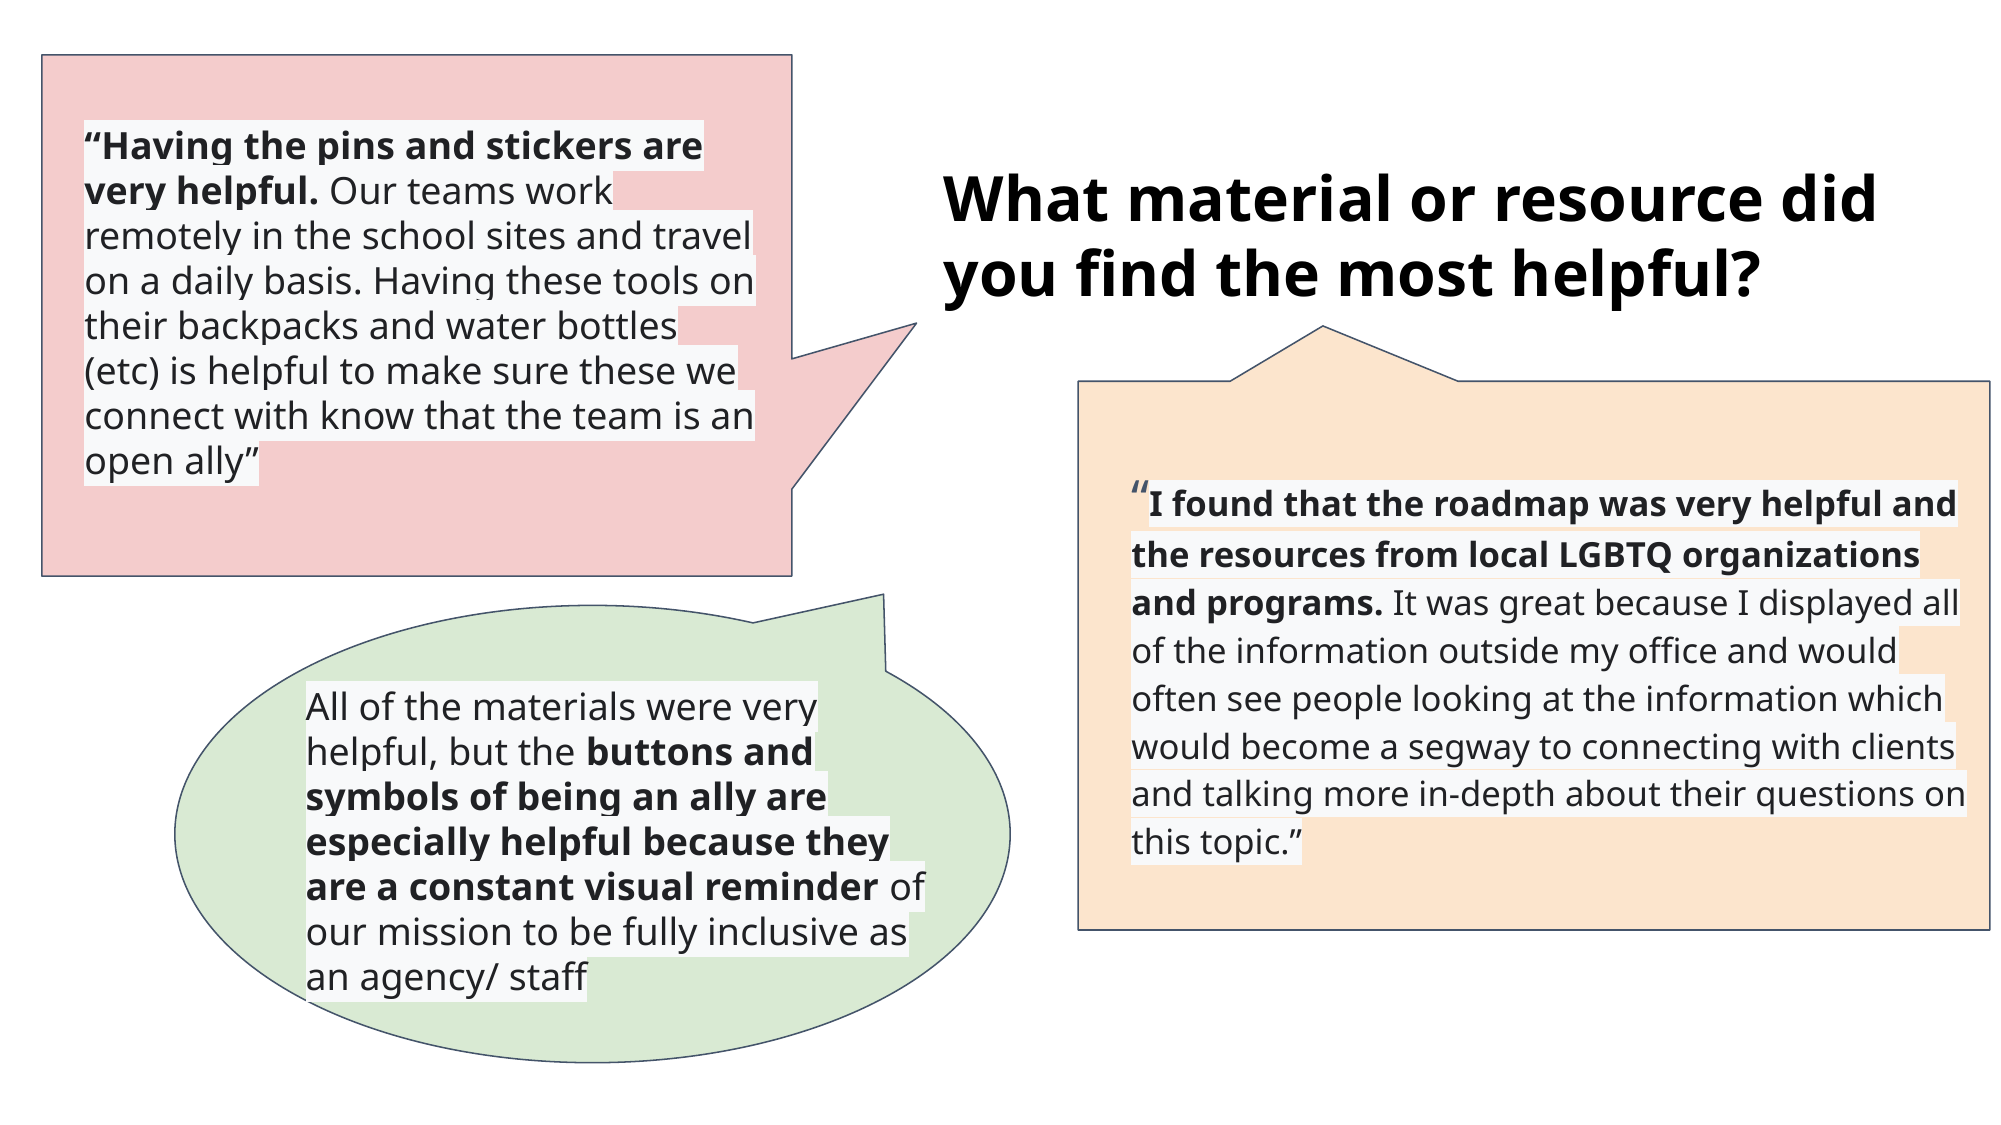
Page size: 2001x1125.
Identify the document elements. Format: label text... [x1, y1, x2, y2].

list “I found that the roadmap was very helpful and the resources from local LGBTQ organizations and programs. It was great because I displayed all of the information outside my office and would often see people looking at the information which would become a segway to connecting with clients and talking more in-depth about their questions on this topic.” [1111, 437, 1990, 926]
text_box [174, 679, 285, 989]
text_box [346, 1019, 839, 1063]
text_box [315, 594, 886, 663]
text_box [1078, 329, 1990, 931]
title What material or resource did you find the most helpful? [923, 70, 1904, 329]
text_box All of the materials were very helpful, but the buttons and symbols of being an ally are especially helpful because they are a constant visual reminder of our mission to be fully inclusive as an agency/ staff [285, 663, 979, 1019]
text_box “Having the pins and stickers are very helpful. Our teams work remotely in the school sites and travel on a daily basis. Having these tools on their backpacks and water bottles (etc) is helpful to make sure these we connect with know that the team is an open ally” [64, 102, 777, 503]
text_box [41, 54, 917, 577]
text_box [979, 747, 1011, 921]
